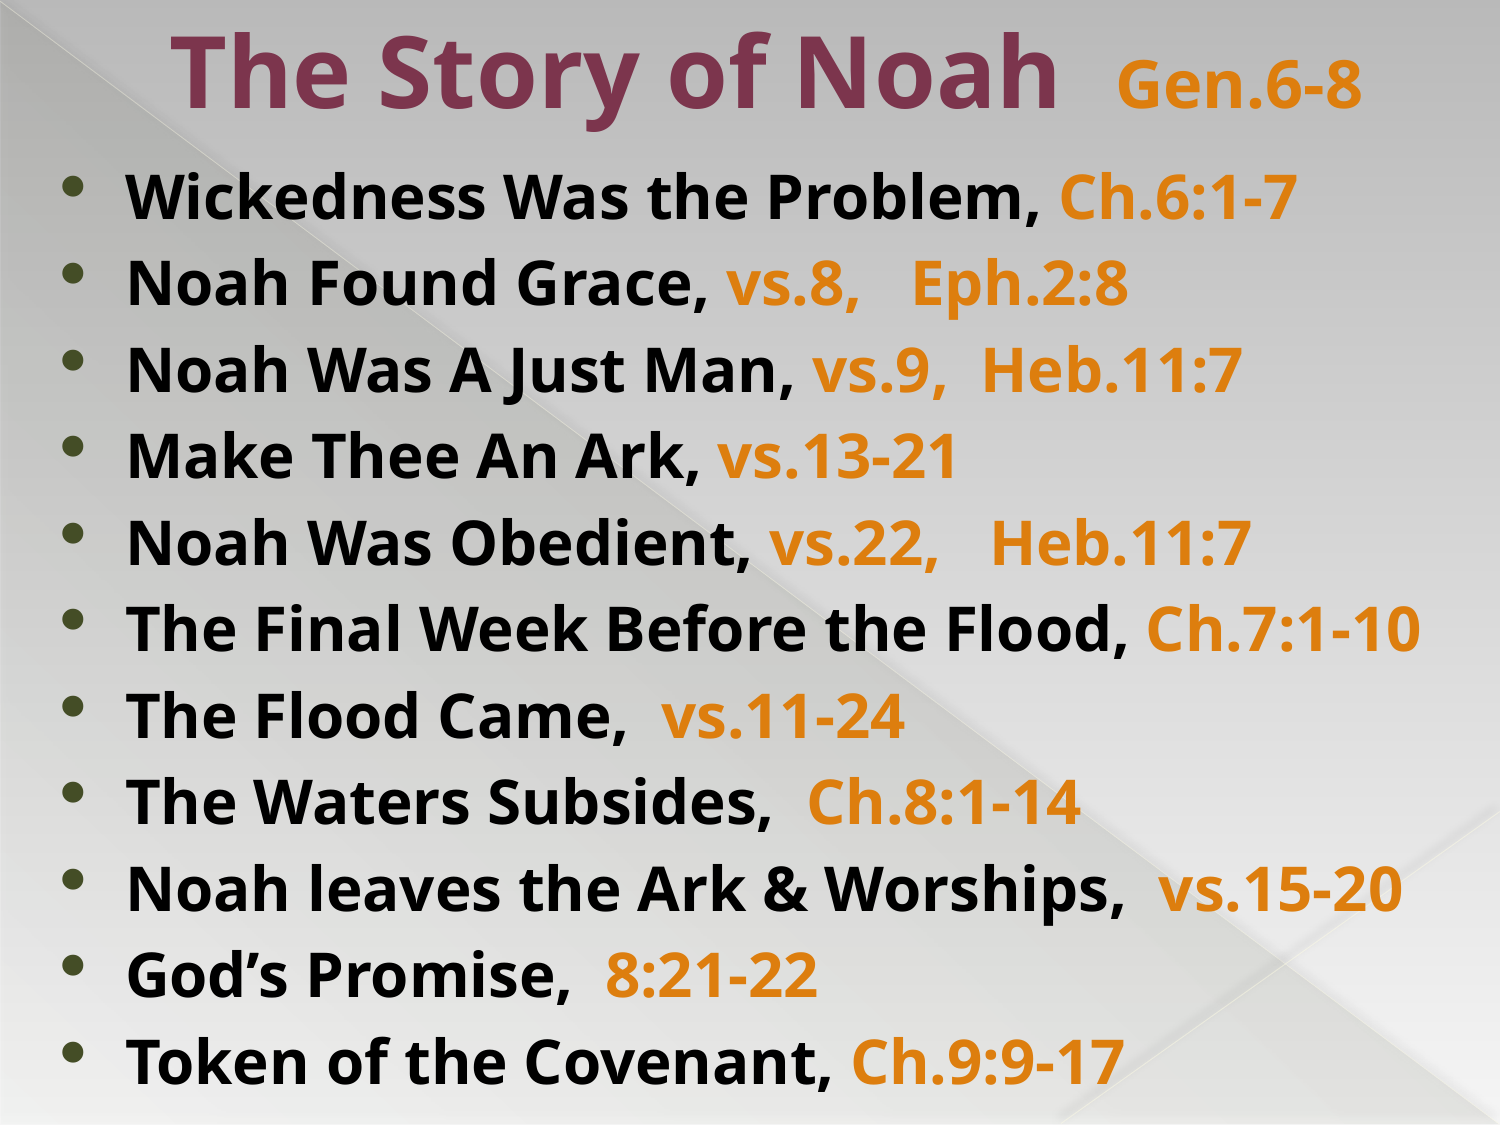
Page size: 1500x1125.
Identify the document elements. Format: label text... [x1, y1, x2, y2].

title The Story of Noah Gen.6-8 [75, 0, 1413, 150]
list Wickedness Was the Problem, Ch.6:1-7 Noah Found Grace, vs.8, Eph.2:8 Noah Was A Just Man, vs.9, Heb.11:7 Make Thee An Ark, vs.13-21 Noah Was Obedient, vs.22, Heb.11:7 The Final Week Before the Flood, Ch.7:1-10 The Flood Came, vs.11-24 The Waters Subsides, Ch.8:1-14 Noah leaves the Ark & Worships, vs.15-20 God’s Promise, 8:21-22 Token of the Covenant, Ch.9:9-17 [37, 149, 1438, 1125]
